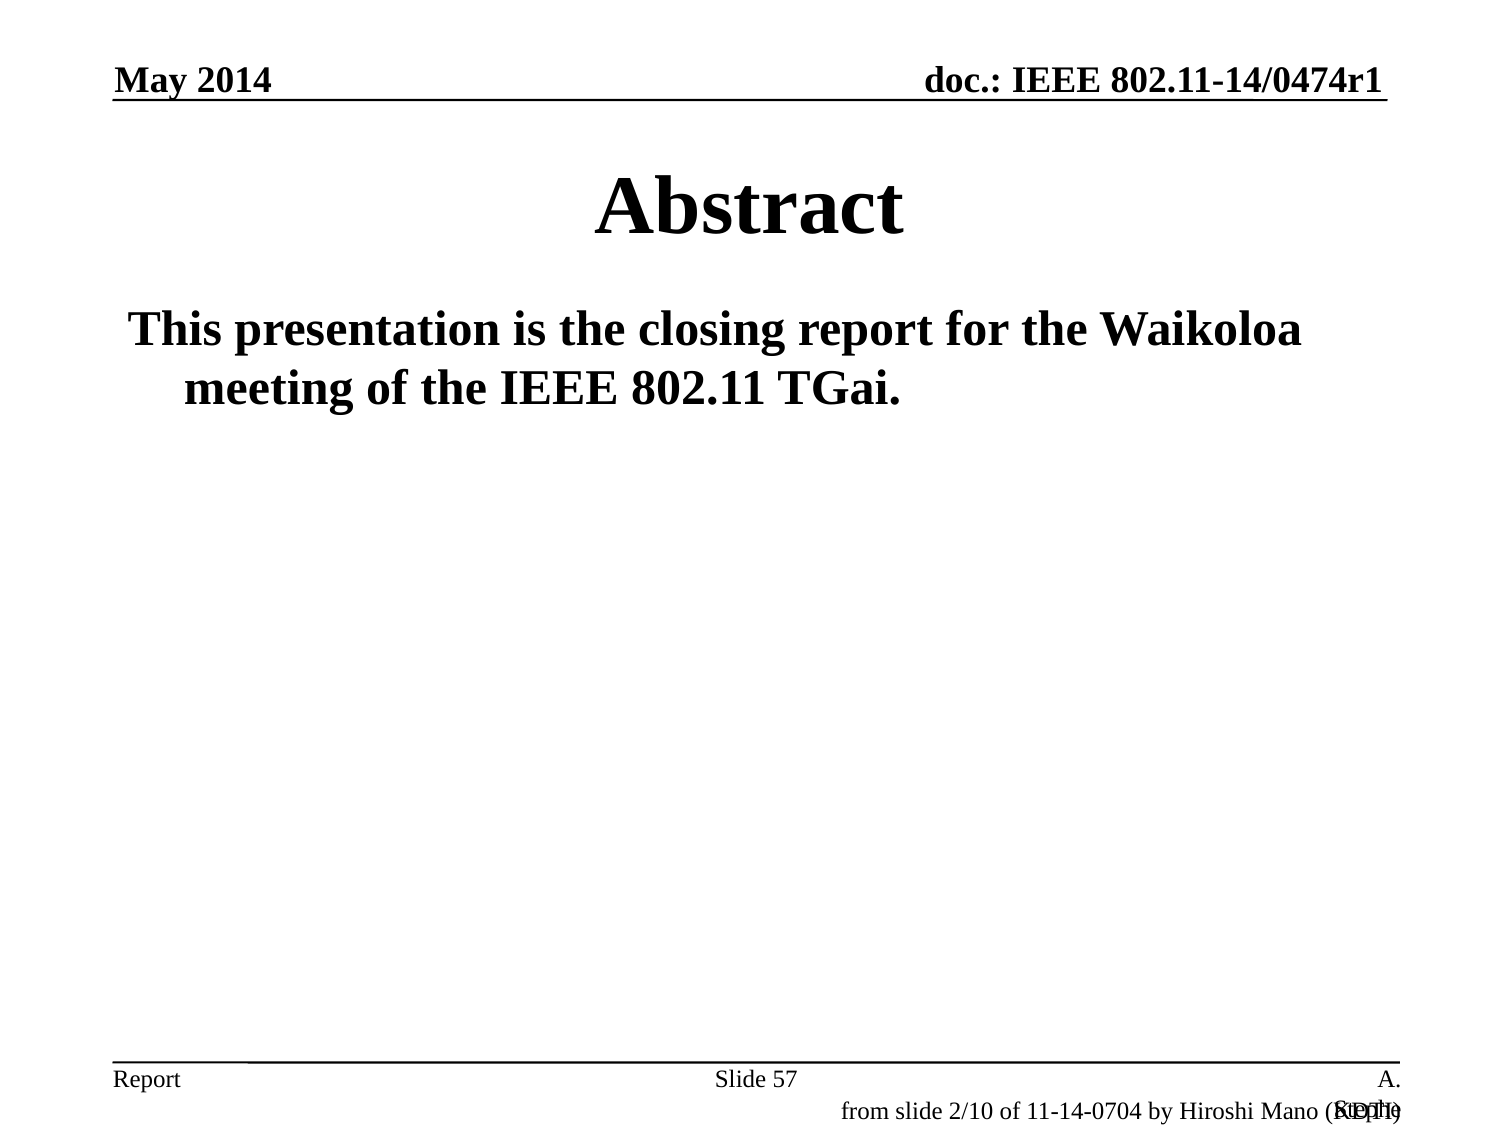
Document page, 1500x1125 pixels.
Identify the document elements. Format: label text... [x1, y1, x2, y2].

title Abstract [112, 112, 1388, 287]
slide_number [114, 54, 374, 101]
text_box from slide 2/10 of 11-14-0704 by Hiroshi Mano (KDTI) [343, 1087, 1417, 1125]
list This presentation is the closing report for the Waikoloa meeting of the IEEE 802.11 TGai. [112, 287, 1425, 963]
footer A. Stephens, Intel, D. Stanley, Aruba [1324, 1061, 1402, 1087]
slide_number Slide 57 [712, 1061, 800, 1087]
